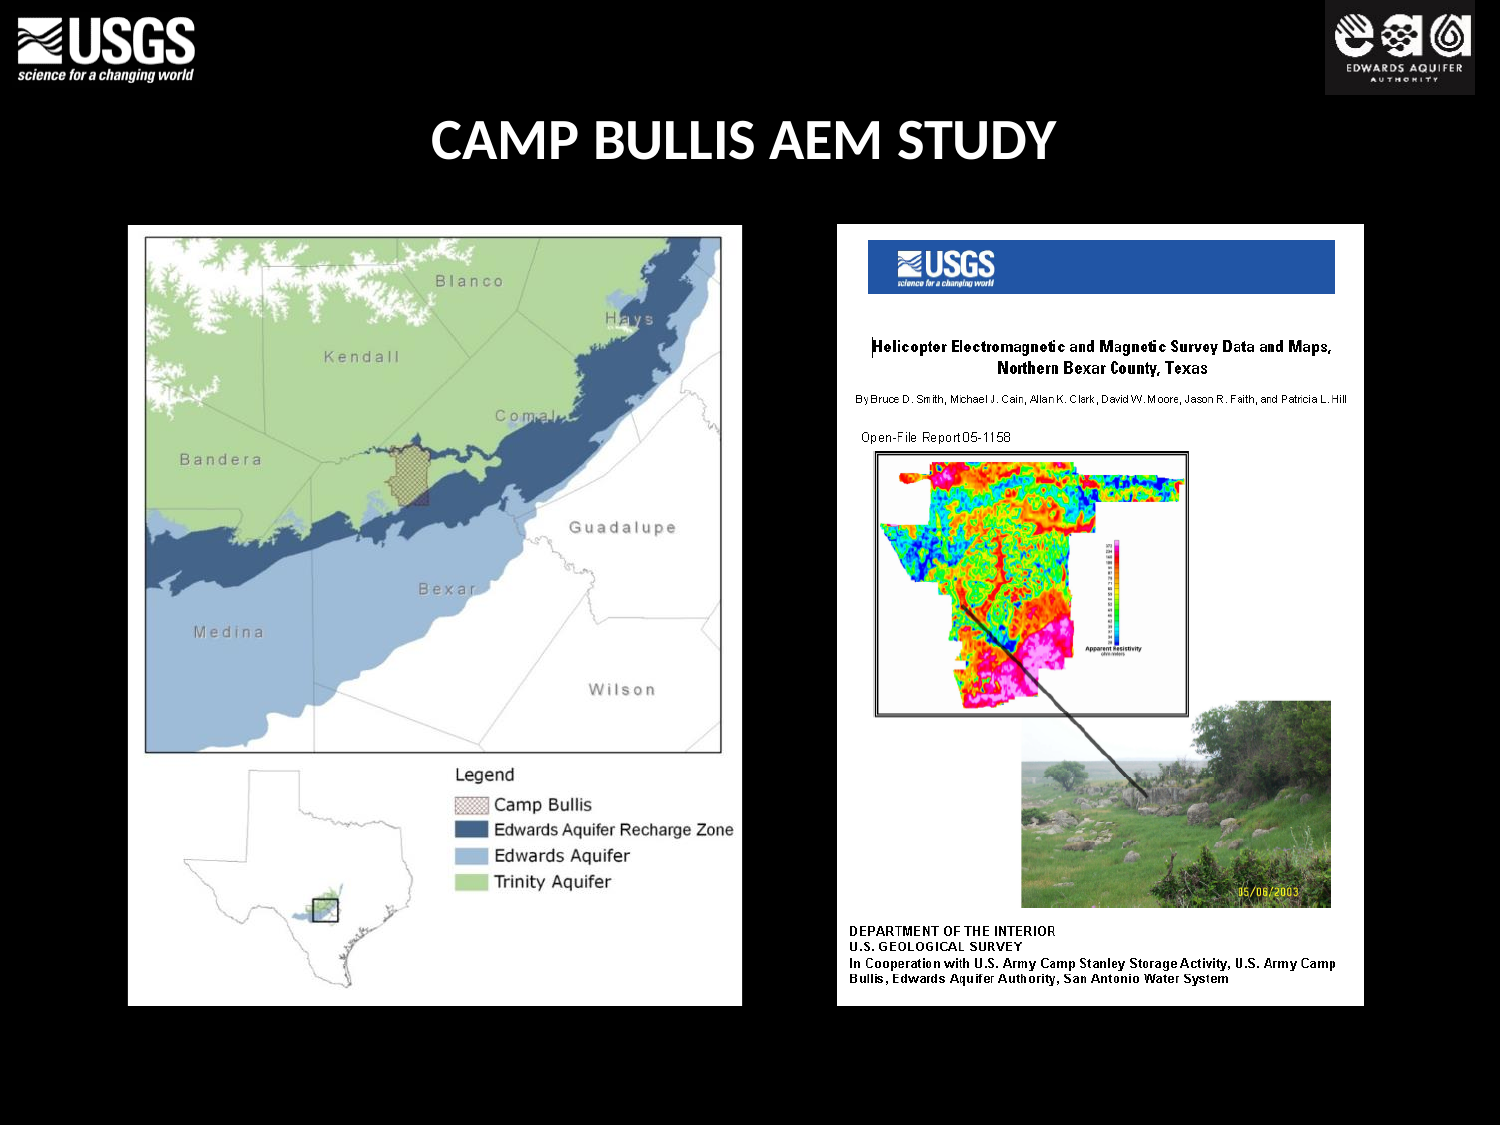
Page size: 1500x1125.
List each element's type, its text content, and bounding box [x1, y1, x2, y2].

picture [1324, 0, 1476, 95]
picture [12, 12, 201, 88]
text_box Camp Bullis AEM Study [417, 94, 1093, 179]
picture [837, 224, 1364, 1006]
picture [127, 224, 743, 1006]
